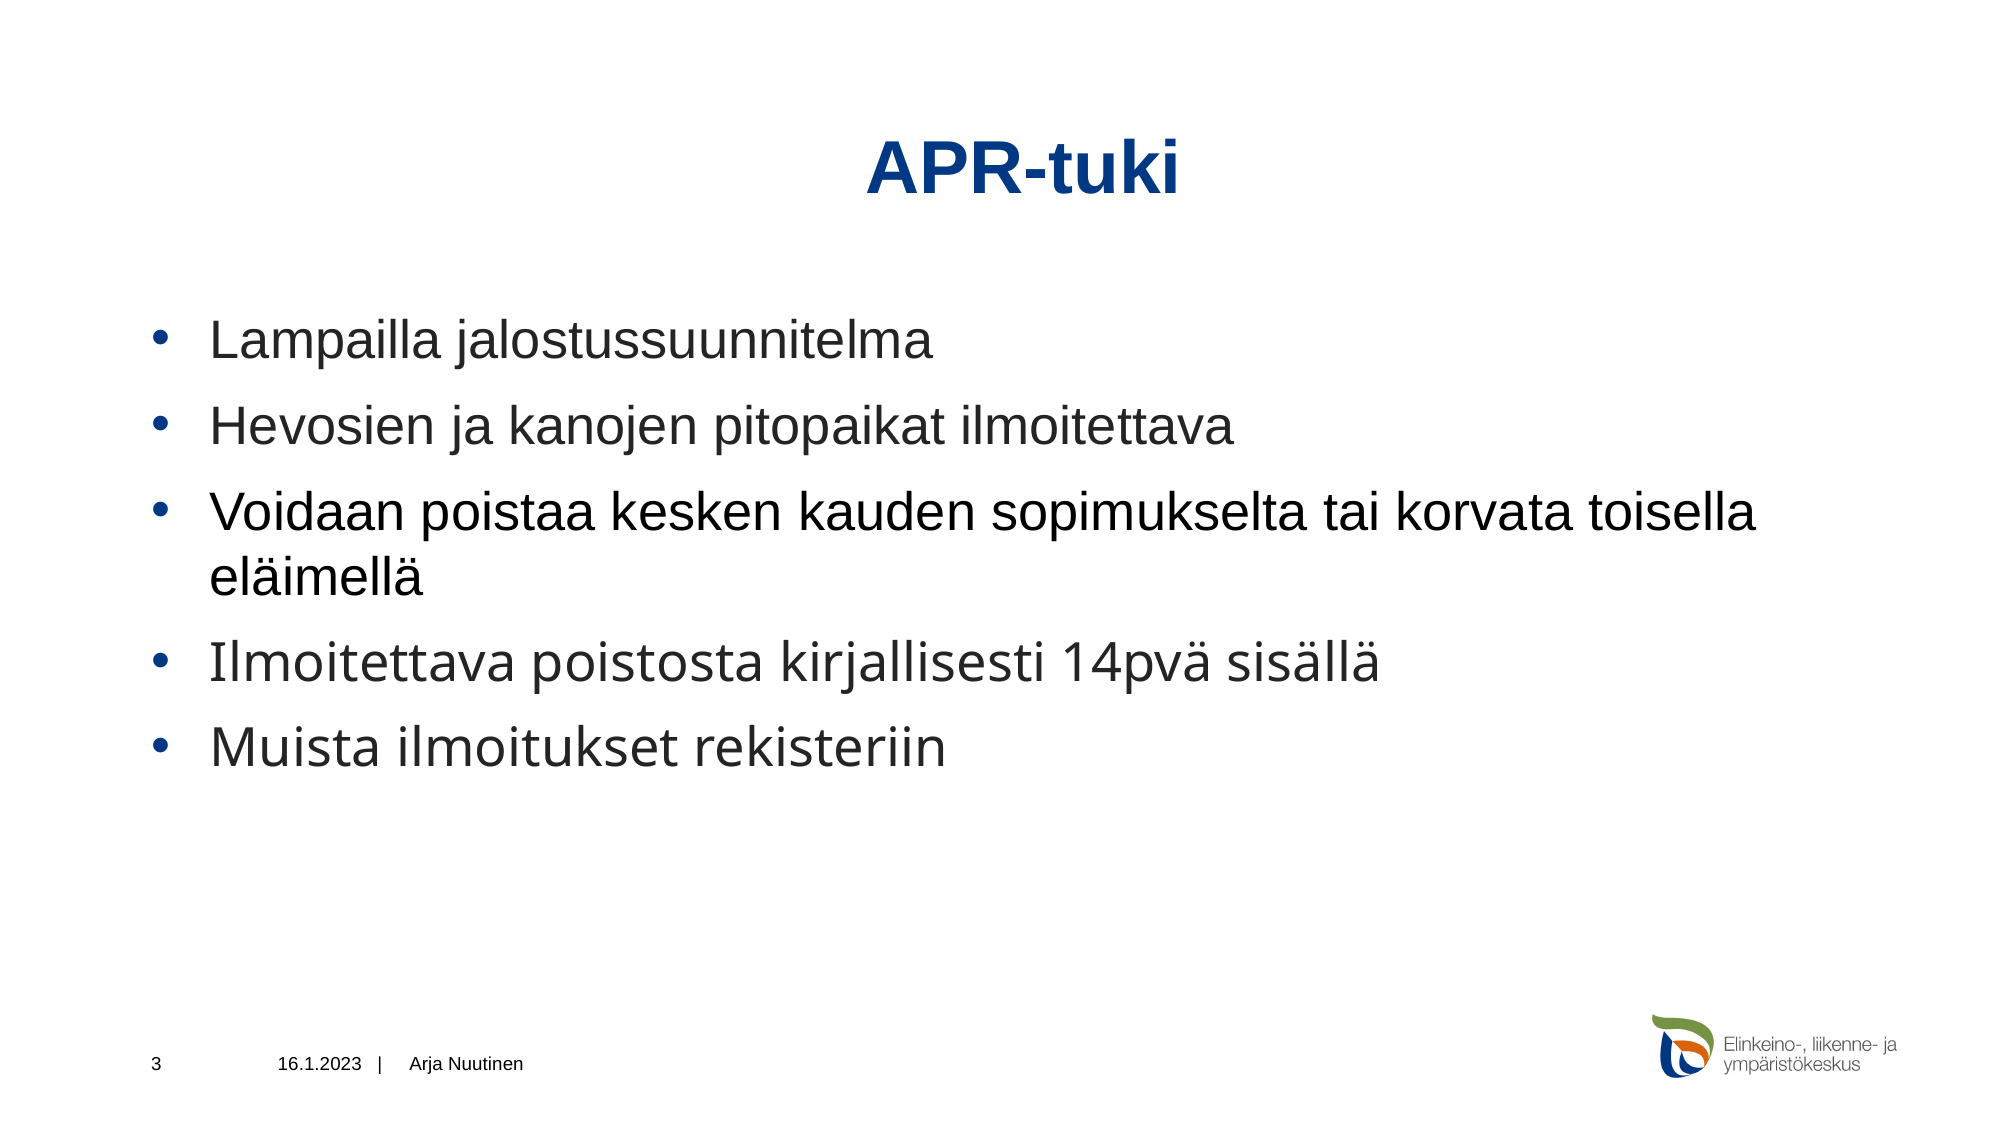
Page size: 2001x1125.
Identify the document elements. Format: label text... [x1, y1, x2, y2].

list Lampailla jalostussuunnitelma Hevosien ja kanojen pitopaikat ilmoitettava Voidaan poistaa kesken kauden sopimukselta tai korvata toisella eläimellä Ilmoitettava poistosta kirjallisesti 14pvä sisällä Muista ilmoitukset rekisteriin [151, 304, 1897, 976]
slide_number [237, 1045, 398, 1080]
title APR-tuki [151, 77, 1897, 261]
slide_number 3 [151, 1045, 231, 1080]
footer Arja Nuutinen [409, 1045, 1085, 1080]
picture [1652, 1014, 1897, 1078]
